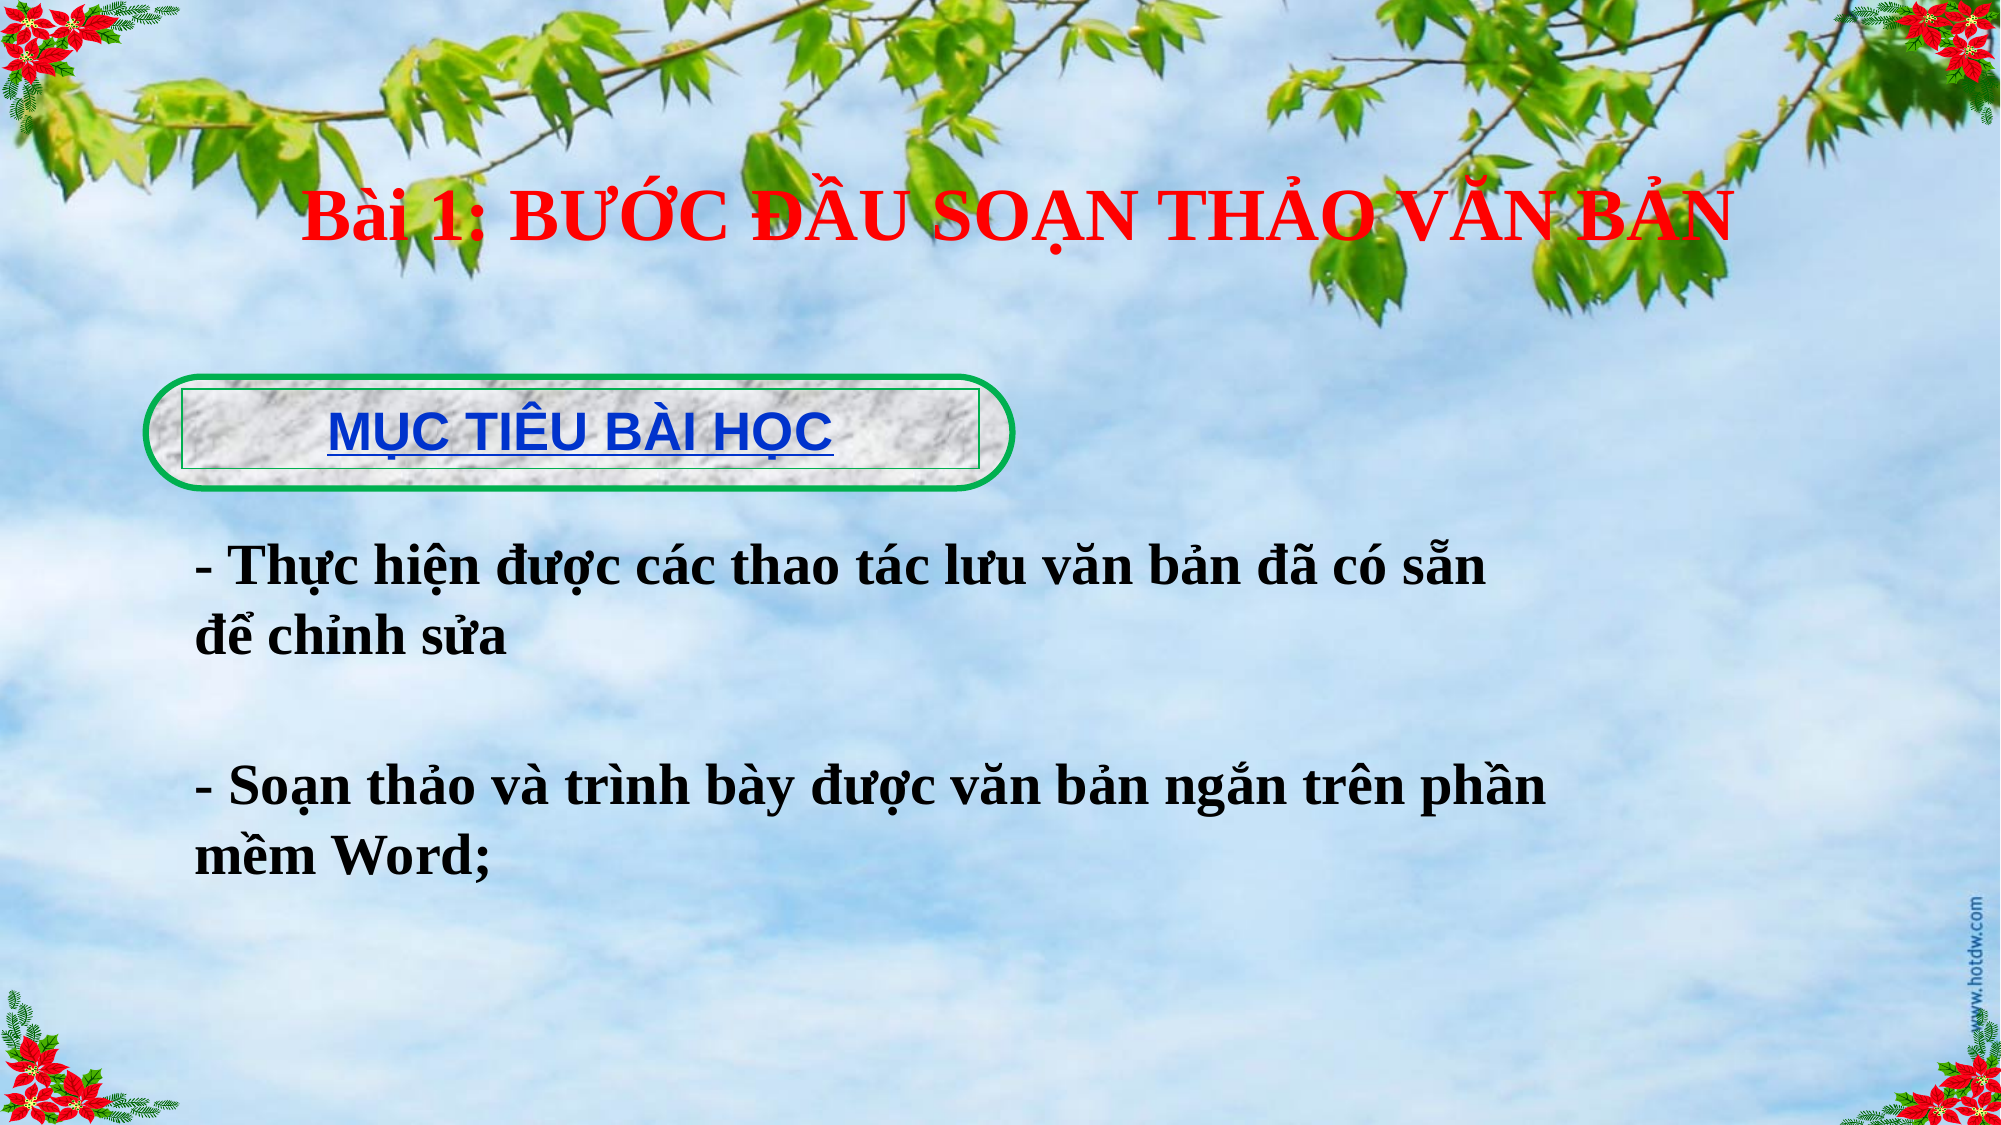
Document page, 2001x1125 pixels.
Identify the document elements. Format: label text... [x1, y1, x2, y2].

text_box Bài 1: BƯỚC ĐẦU SOẠN THẢO VĂN BẢN [101, 157, 1936, 263]
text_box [145, 376, 1013, 489]
text_box - Soạn thảo và trình bày được văn bản ngắn trên phần mềm Word; [179, 738, 1631, 894]
picture [0, 0, 2001, 1125]
text_box - Thực hiện được các thao tác lưu văn bản đã có sẵn để chỉnh sửa [179, 518, 1550, 674]
